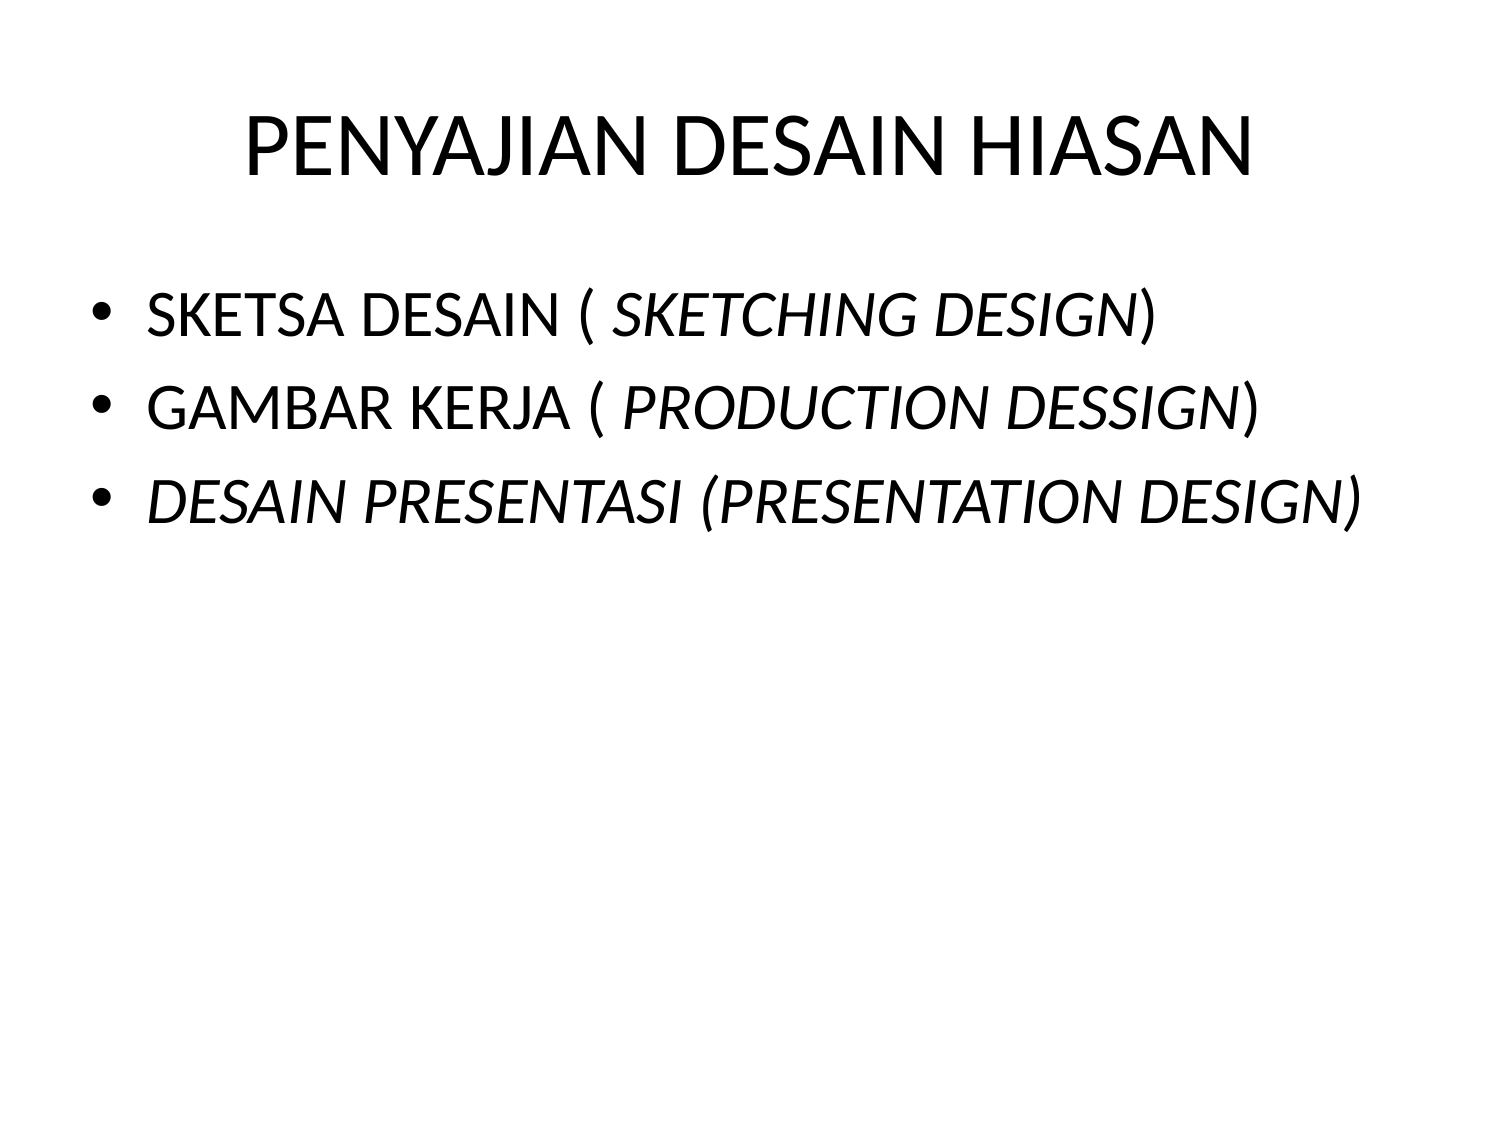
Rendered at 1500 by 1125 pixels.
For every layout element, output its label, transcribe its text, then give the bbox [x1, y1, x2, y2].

title PENYAJIAN DESAIN HIASAN [75, 45, 1425, 233]
list SKETSA DESAIN ( SKETCHING DESIGN) GAMBAR KERJA ( PRODUCTION DESSIGN) DESAIN PRESENTASI (PRESENTATION DESIGN) [75, 262, 1425, 1005]
